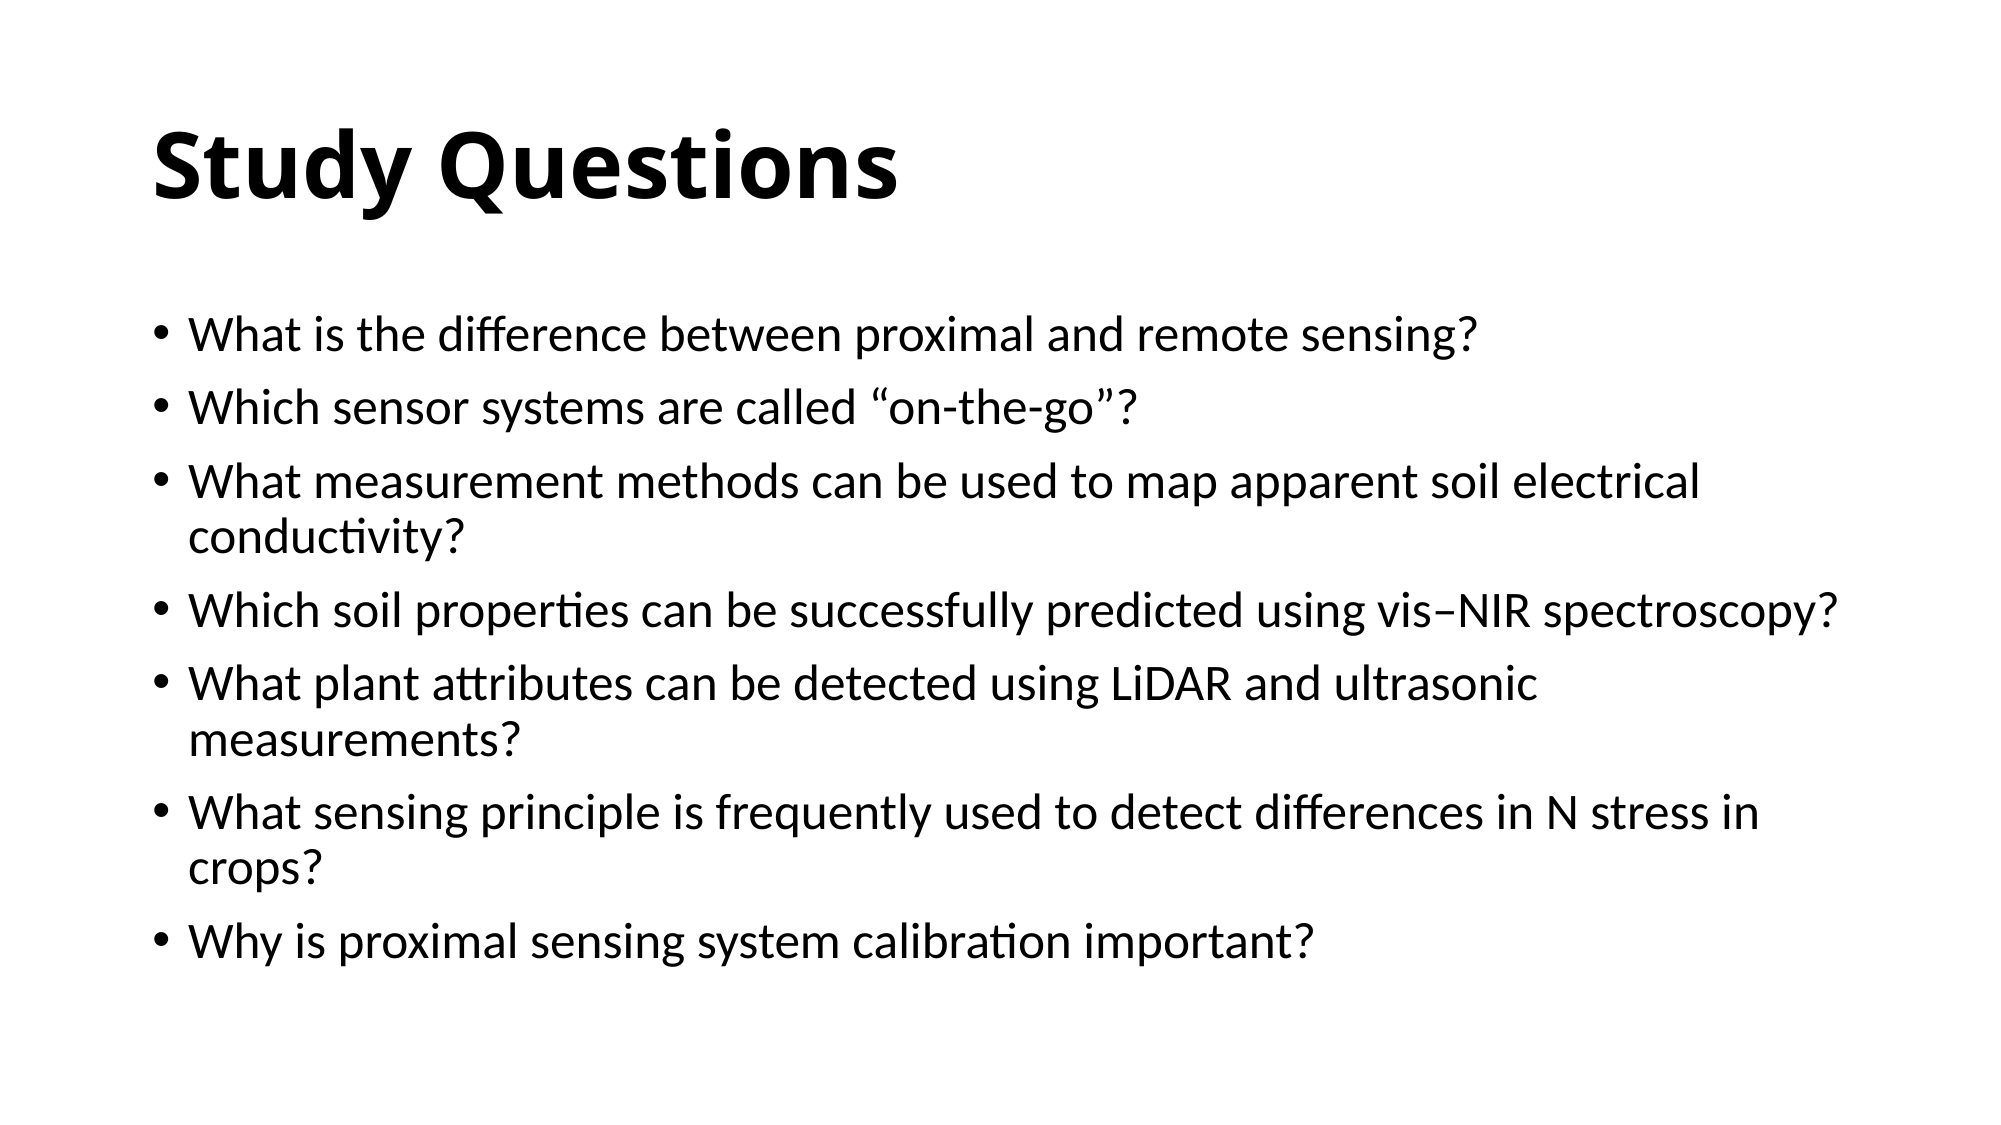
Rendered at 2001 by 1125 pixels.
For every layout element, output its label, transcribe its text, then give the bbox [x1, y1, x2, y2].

title Study Questions [137, 59, 1863, 278]
list What is the difference between proximal and remote sensing? Which sensor systems are called “on-the-go”? What measurement methods can be used to map apparent soil electrical conductivity? Which soil properties can be successfully predicted using vis–NIR spectroscopy? What plant attributes can be detected using LiDAR and ultrasonic measurements? What sensing principle is frequently used to detect differences in N stress in crops? Why is proximal sensing system calibration important? [137, 299, 1863, 1014]
